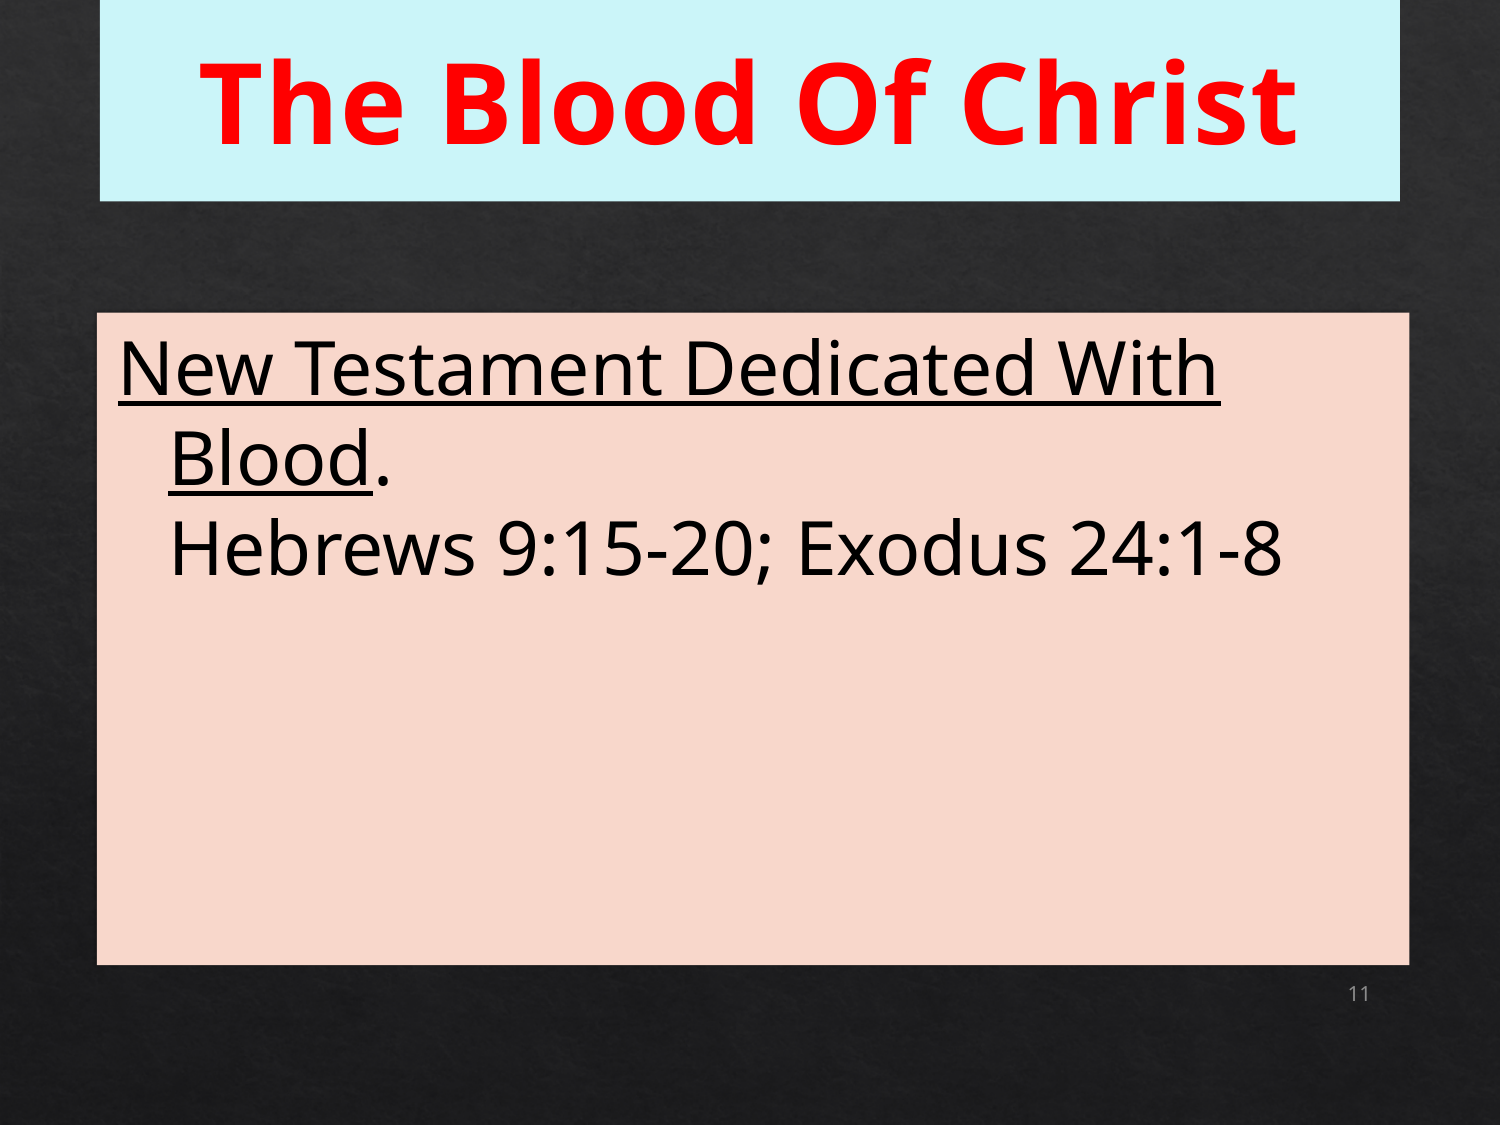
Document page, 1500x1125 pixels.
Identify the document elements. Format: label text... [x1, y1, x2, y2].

list New Testament Dedicated With Blood. Hebrews 9:15-20; Exodus 24:1-8 [96, 312, 1410, 966]
title The Blood Of Christ [99, 0, 1400, 202]
slide_number 11 [1293, 965, 1387, 1025]
